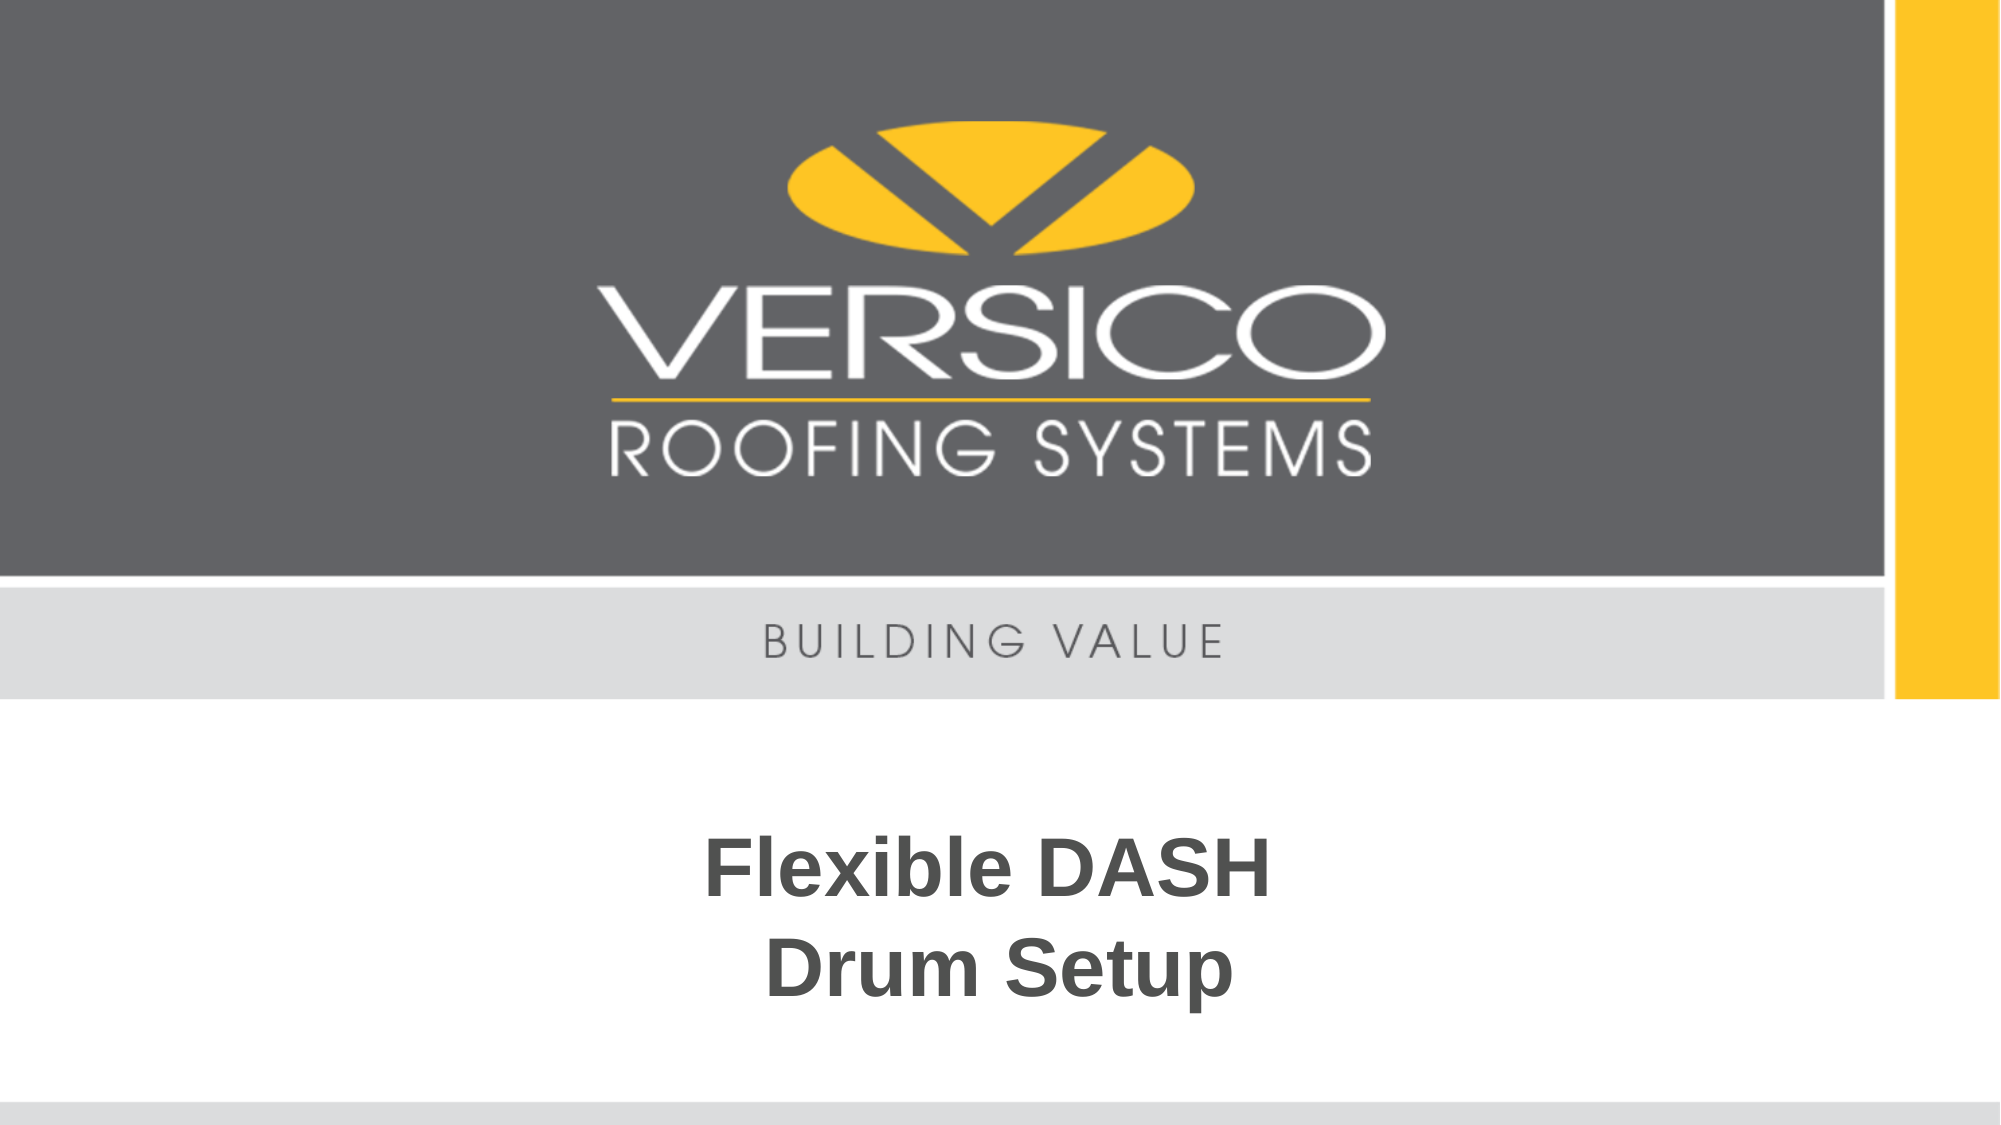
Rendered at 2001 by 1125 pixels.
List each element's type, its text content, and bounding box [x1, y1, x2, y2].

picture [0, 0, 2000, 792]
title Flexible DASH Drum Setup [0, 792, 2000, 1034]
picture [0, 1034, 2000, 1125]
